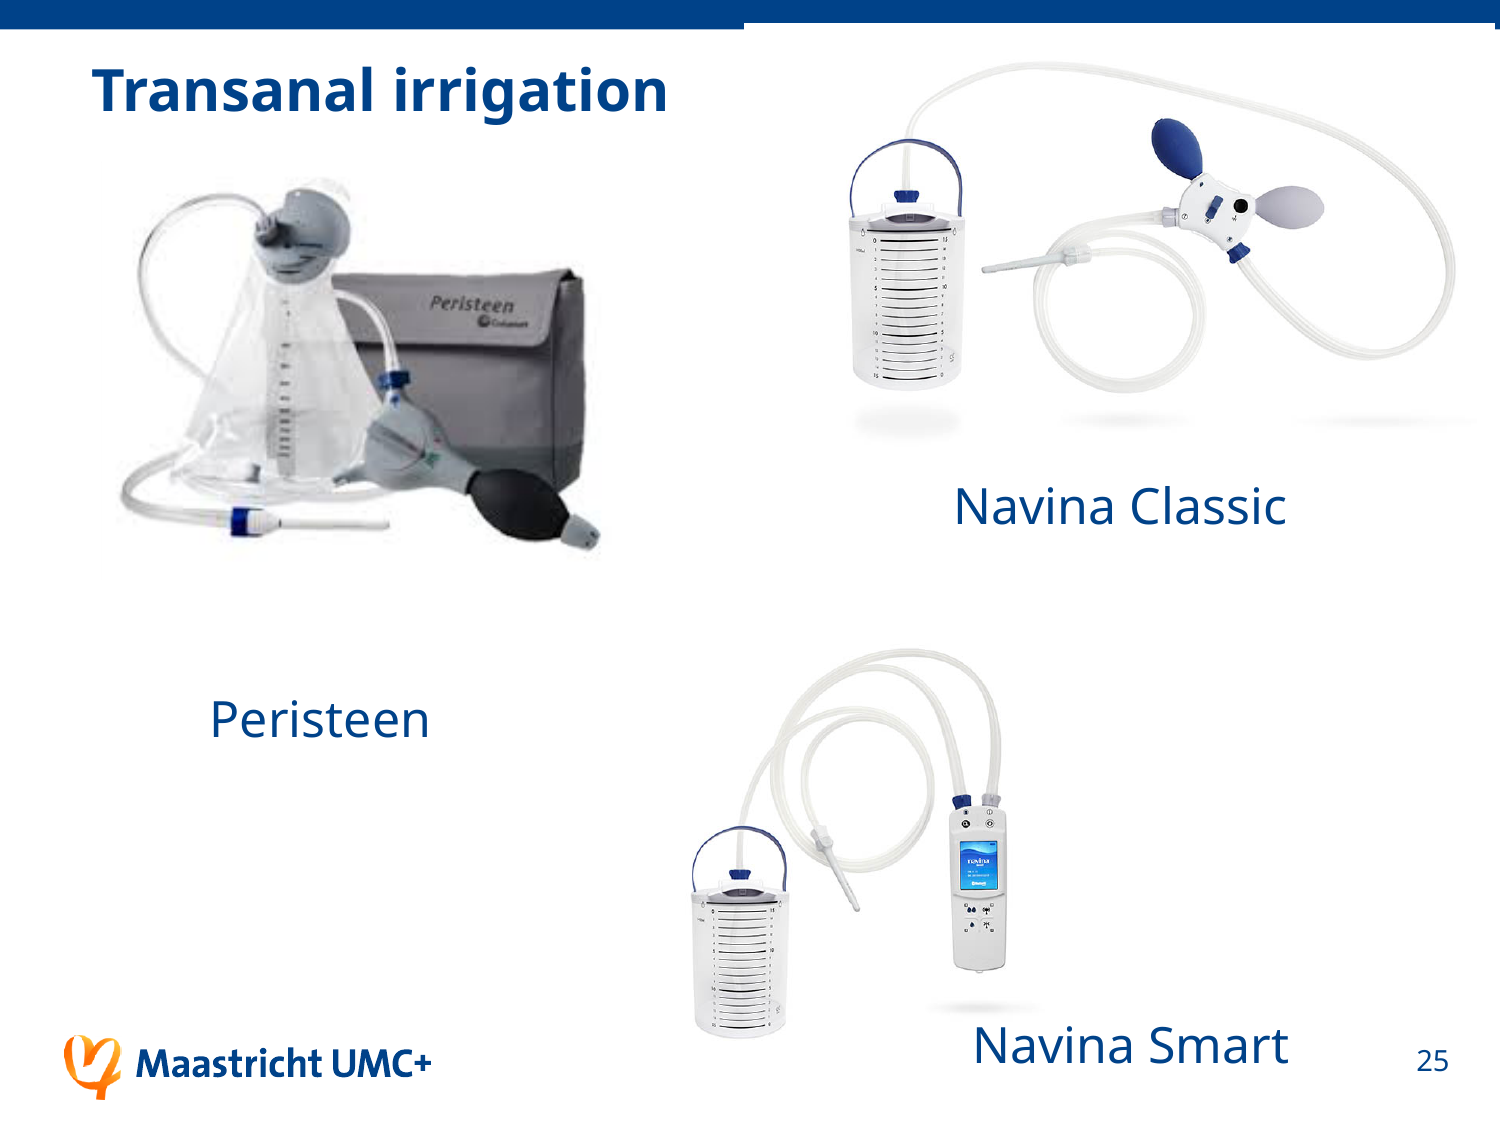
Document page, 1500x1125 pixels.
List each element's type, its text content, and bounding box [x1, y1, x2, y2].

picture [744, 23, 1496, 447]
title Transanal irrigation [76, 42, 739, 131]
text_box Navina Classic [938, 467, 1366, 543]
picture [64, 1034, 122, 1100]
picture [477, 624, 1265, 1068]
slide_number 25 [1364, 1035, 1465, 1095]
picture [100, 160, 622, 581]
text_box Peristeen [194, 680, 472, 756]
text_box Navina Smart [957, 1006, 1364, 1082]
